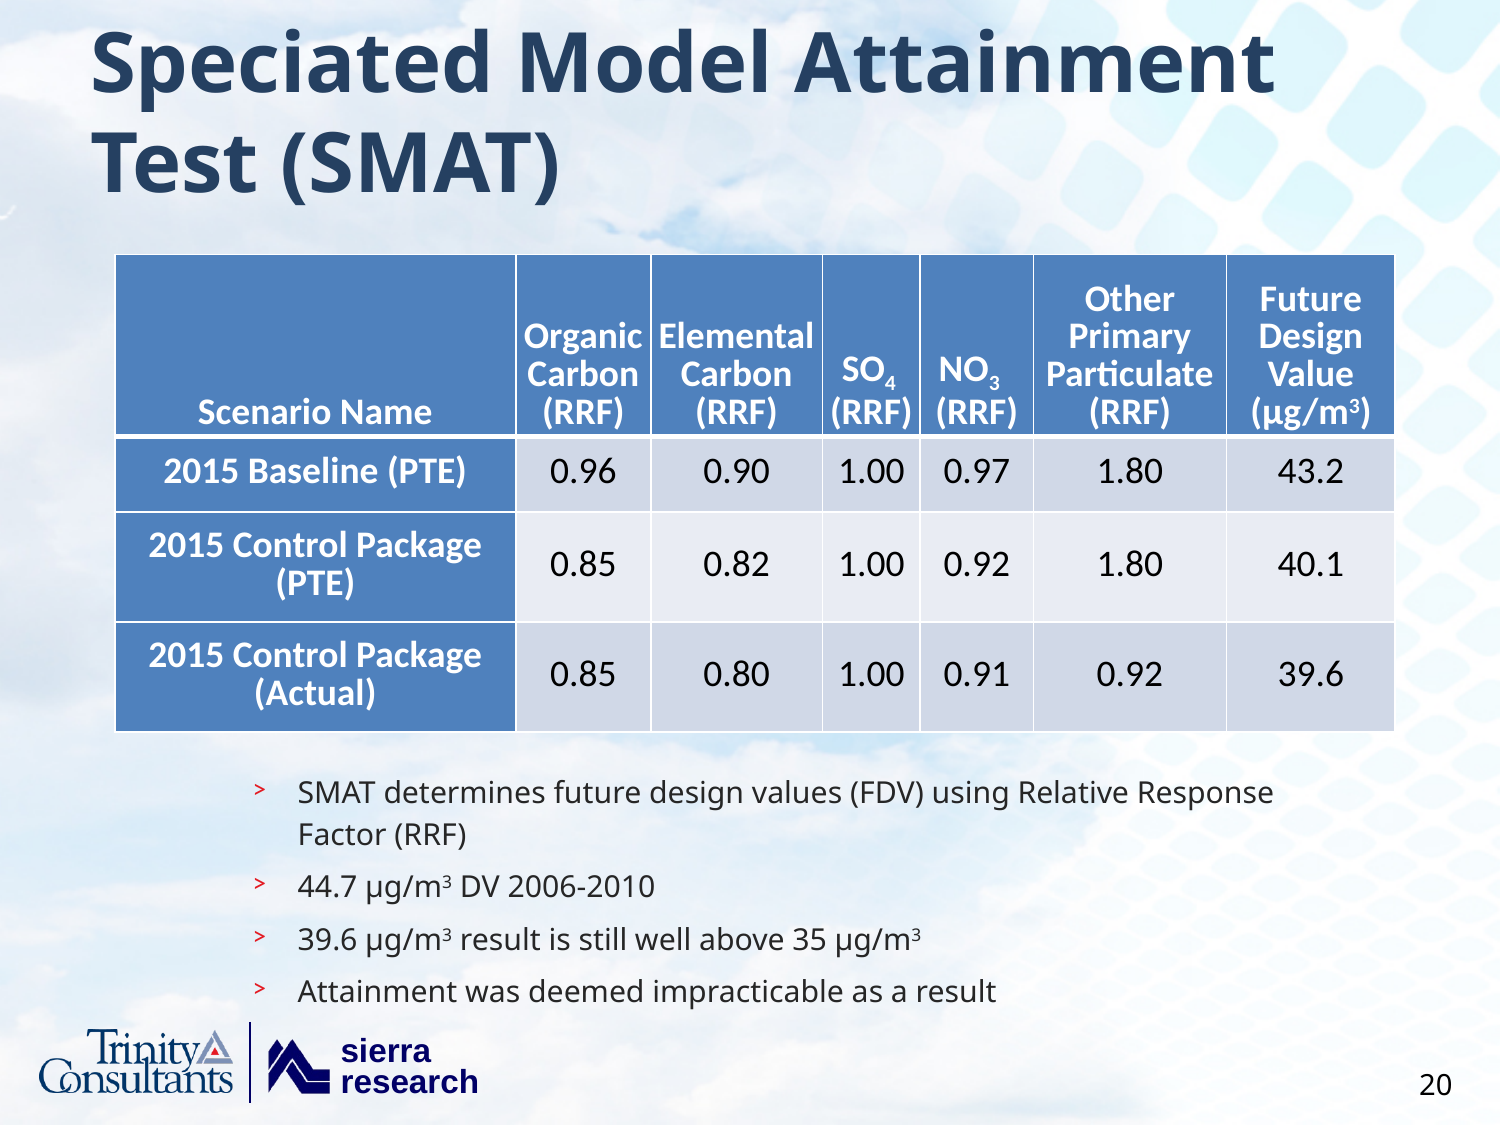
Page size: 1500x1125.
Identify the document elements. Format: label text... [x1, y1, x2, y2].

table_cell 0.82 [652, 513, 822, 621]
table_cell 0.97 [921, 439, 1033, 511]
table_cell 0.90 [652, 439, 822, 511]
table_header Scenario Name [116, 255, 515, 434]
table_cell 2015 Baseline (PTE) [116, 439, 515, 511]
table_cell 1.80 [1034, 439, 1226, 511]
table_cell 0.92 [1034, 623, 1226, 731]
table_header NO3 (RRF) [921, 255, 1033, 434]
table_cell 0.92 [921, 513, 1033, 621]
title Speciated Model Attainment Test (SMAT) [75, 45, 1425, 174]
picture [0, 0, 1500, 1125]
table_header SO4 (RRF) [823, 255, 919, 434]
table_cell 0.85 [517, 513, 650, 621]
table_cell 0.96 [517, 439, 650, 511]
table_header Other Primary Particulate (RRF) [1034, 255, 1226, 434]
table_cell 1.00 [823, 623, 919, 731]
table_cell 1.80 [1034, 513, 1226, 621]
slide_number 20 [1117, 1055, 1468, 1116]
table_header Organic Carbon (RRF) [517, 255, 650, 434]
text_box SMAT determines future design values (FDV) using Relative Response Factor (RRF) 44.7 µg/m3 DV 2006-2010 39.6 µg/m3 result is still well above 35 µg/m3 Attainment was deemed impracticable as a result [237, 764, 1325, 1024]
table_cell 40.1 [1227, 513, 1394, 621]
table_cell 2015 Control Package (Actual) [116, 623, 515, 731]
table_header Future Design Value (µg/m3) [1227, 255, 1394, 434]
table_cell 0.80 [652, 623, 822, 731]
table_cell 0.91 [921, 623, 1033, 731]
table_cell 2015 Control Package (PTE) [116, 513, 515, 621]
table_cell 1.00 [823, 513, 919, 621]
table_cell 39.6 [1227, 623, 1394, 731]
table_cell 0.85 [517, 623, 650, 731]
table_cell 1.00 [823, 439, 919, 511]
table_header Elemental Carbon (RRF) [652, 255, 822, 434]
table_cell 43.2 [1227, 439, 1394, 511]
